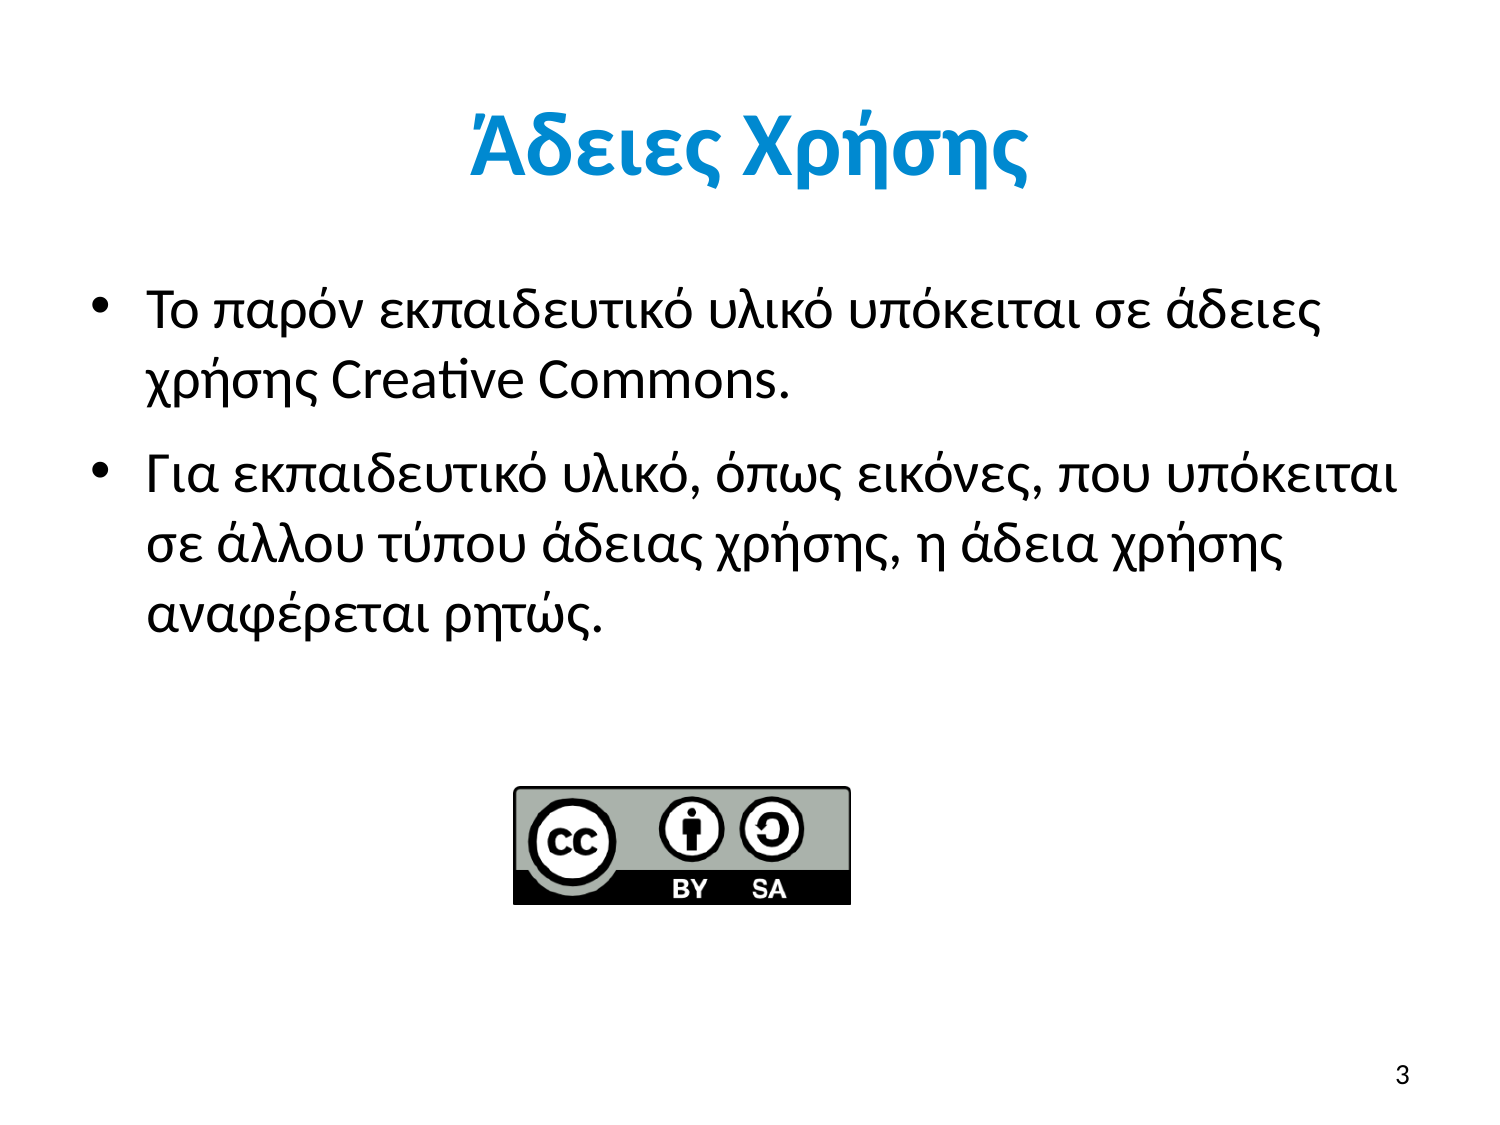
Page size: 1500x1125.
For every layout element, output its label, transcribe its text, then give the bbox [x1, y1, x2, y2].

picture [513, 786, 851, 906]
title Άδειες Χρήσης [75, 45, 1425, 233]
list Το παρόν εκπαιδευτικό υλικό υπόκειται σε άδειες χρήσης Creative Commons. Για εκπαιδευτικό υλικό, όπως εικόνες, που υπόκειται σε άλλου τύπου άδειας χρήσης, η άδεια χρήσης αναφέρεται ρητώς. [75, 262, 1425, 1005]
slide_number 3 [1074, 1042, 1425, 1103]
